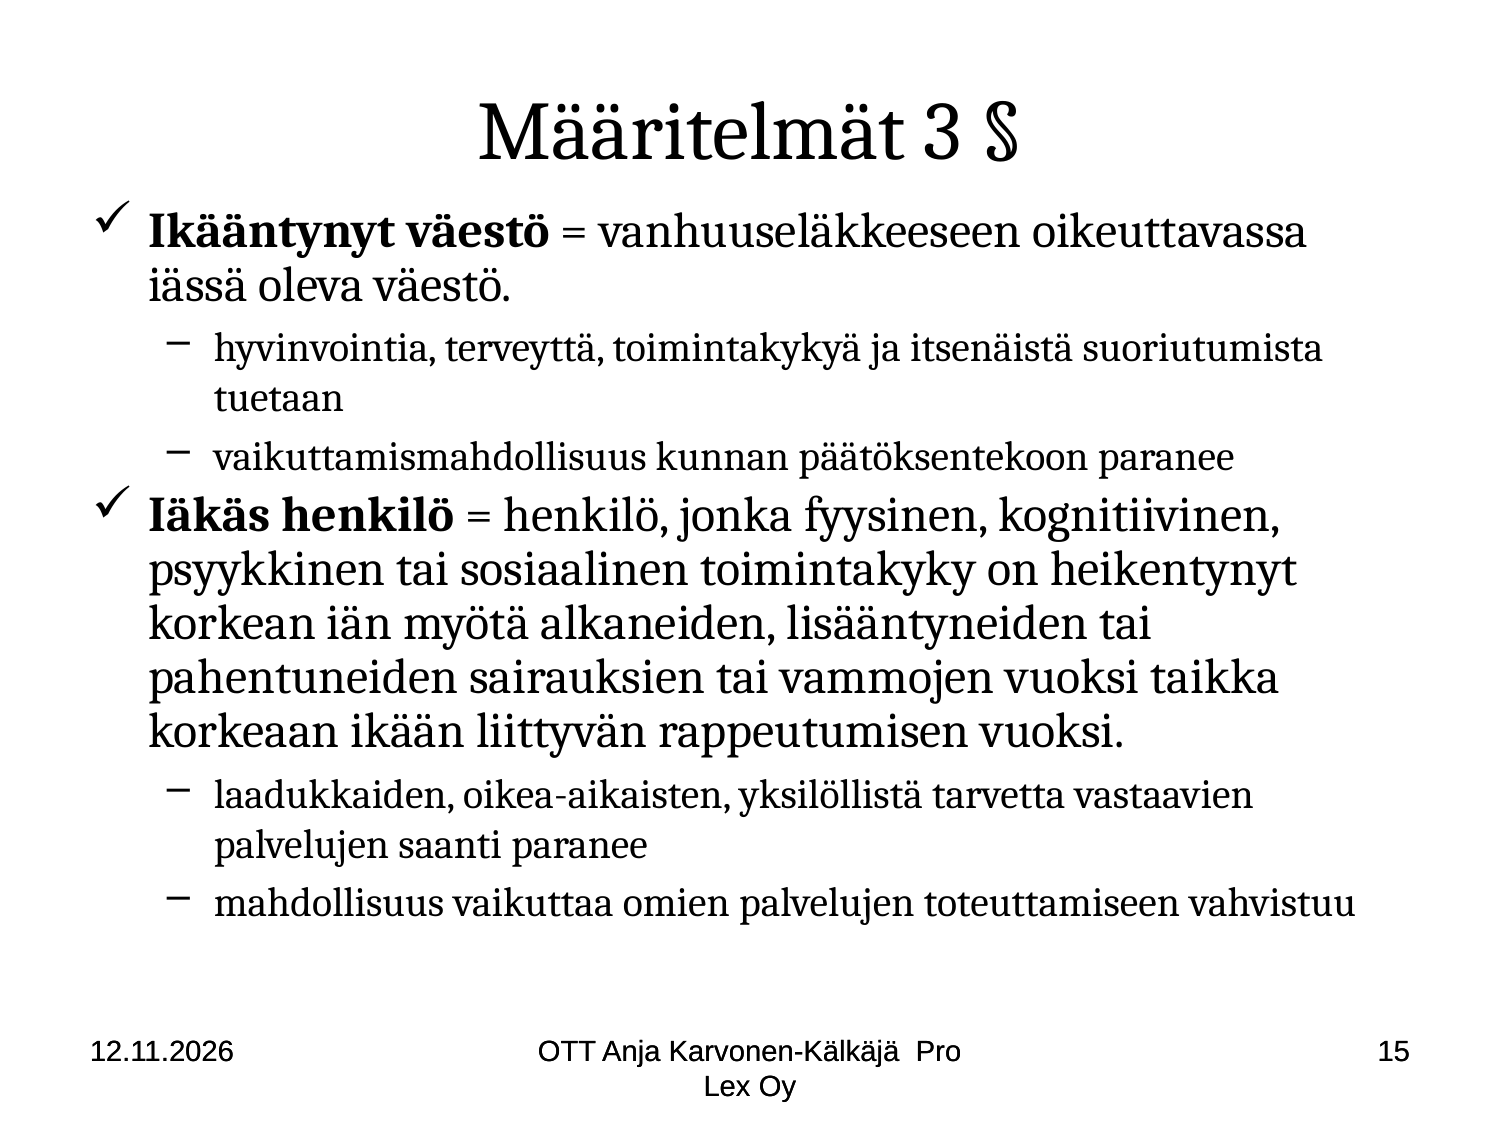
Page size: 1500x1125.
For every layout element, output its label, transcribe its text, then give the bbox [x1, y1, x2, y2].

text_box 18.8.2014 [75, 1024, 425, 1103]
list Ikääntynyt väestö = vanhuuseläkkeeseen oikeuttavassa iässä oleva väestö. hyvinvointia, terveyttä, toimintakykyä ja itsenäistä suoriutumista tuetaan vaikuttamismahdollisuus kunnan päätöksentekoon paranee Iäkäs henkilö = henkilö, jonka fyysinen, kognitiivinen, psyykkinen tai sosiaalinen toimintakyky on heikentynyt korkean iän myötä alkaneiden, lisääntyneiden tai pahentuneiden sairauksien tai vammojen vuoksi taikka korkeaan ikään liittyvän rappeutumisen vuoksi. laadukkaiden, oikea-aikaisten, yksilöllistä tarvetta vastaavien palvelujen saanti paranee mahdollisuus vaikuttaa omien palvelujen toteuttamiseen vahvistuu [76, 196, 1425, 1005]
title Määritelmät 3 § [75, 45, 1425, 208]
text_box 15 [1074, 1024, 1425, 1103]
text_box OTT Anja Karvonen-Kälkäjä Pro Lex Oy [512, 1024, 988, 1103]
